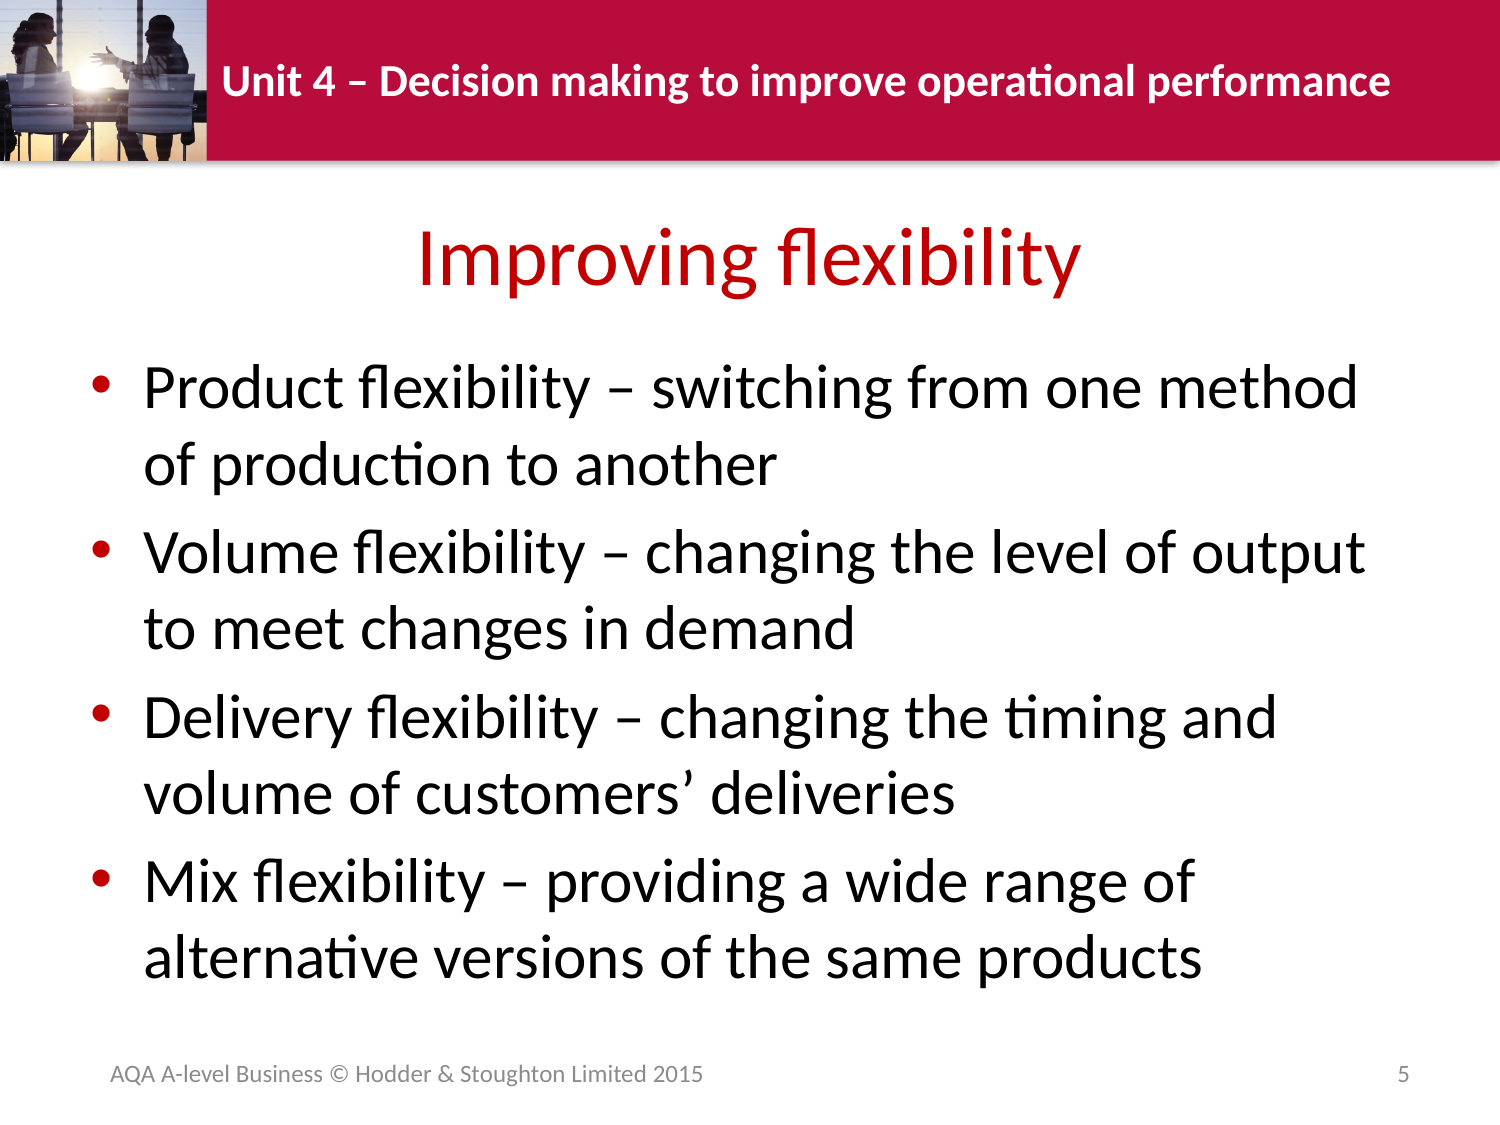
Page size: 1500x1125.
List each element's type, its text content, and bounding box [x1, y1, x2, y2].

picture [0, 0, 207, 161]
list Product flexibility – switching from one method of production to another Volume flexibility – changing the level of output to meet changes in demand Delivery flexibility – changing the timing and volume of customers’ deliveries Mix flexibility – providing a wide range of alternative versions of the same products [75, 338, 1425, 1005]
footer AQA A-level Business © Hodder & Stoughton Limited 2015 [76, 1042, 739, 1103]
slide_number 5 [1074, 1042, 1425, 1103]
title Improving flexibility [76, 172, 1424, 332]
